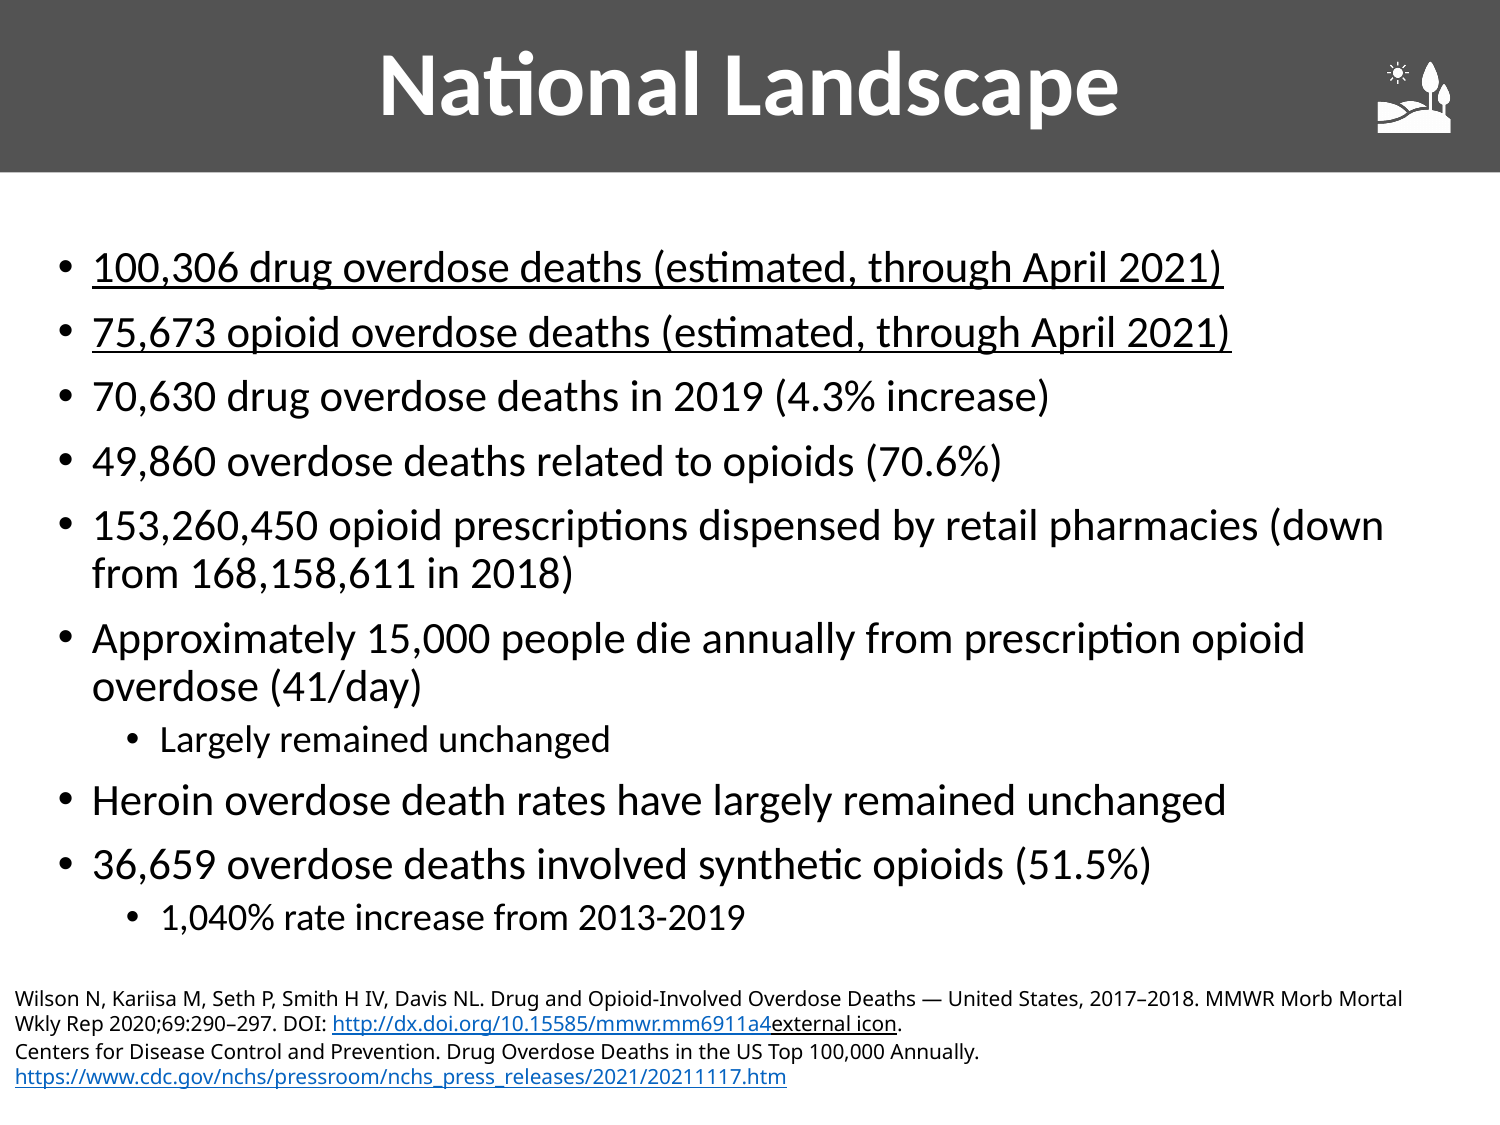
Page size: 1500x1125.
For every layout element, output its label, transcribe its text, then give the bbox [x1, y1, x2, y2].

text_box Wilson N, Kariisa M, Seth P, Smith H IV, Davis NL. Drug and Opioid-Involved Overdose Deaths — United States, 2017–2018. MMWR Morb Mortal Wkly Rep 2020;69:290–297. DOI: http://dx.doi.org/10.15585/mmwr.mm6911a4external icon. Centers for Disease Control and Prevention. Drug Overdose Deaths in the US Top 100,000 Annually. https://www.cdc.gov/nchs/pressroom/nchs_press_releases/2021/20211117.htm [0, 978, 1466, 1100]
list 100,306 drug overdose deaths (estimated, through April 2021) 75,673 opioid overdose deaths (estimated, through April 2021) 70,630 drug overdose deaths in 2019 (4.3% increase) 49,860 overdose deaths related to opioids (70.6%) 153,260,450 opioid prescriptions dispensed by retail pharmacies (down from 168,158,611 in 2018) Approximately 15,000 people die annually from prescription opioid overdose (41/day) Largely remained unchanged Heroin overdose death rates have largely remained unchanged 36,659 overdose deaths involved synthetic opioids (51.5%) 1,040% rate increase from 2013-2019 [42, 236, 1458, 951]
text_box [1372, 55, 1456, 140]
title National Landscape [0, 0, 1500, 173]
